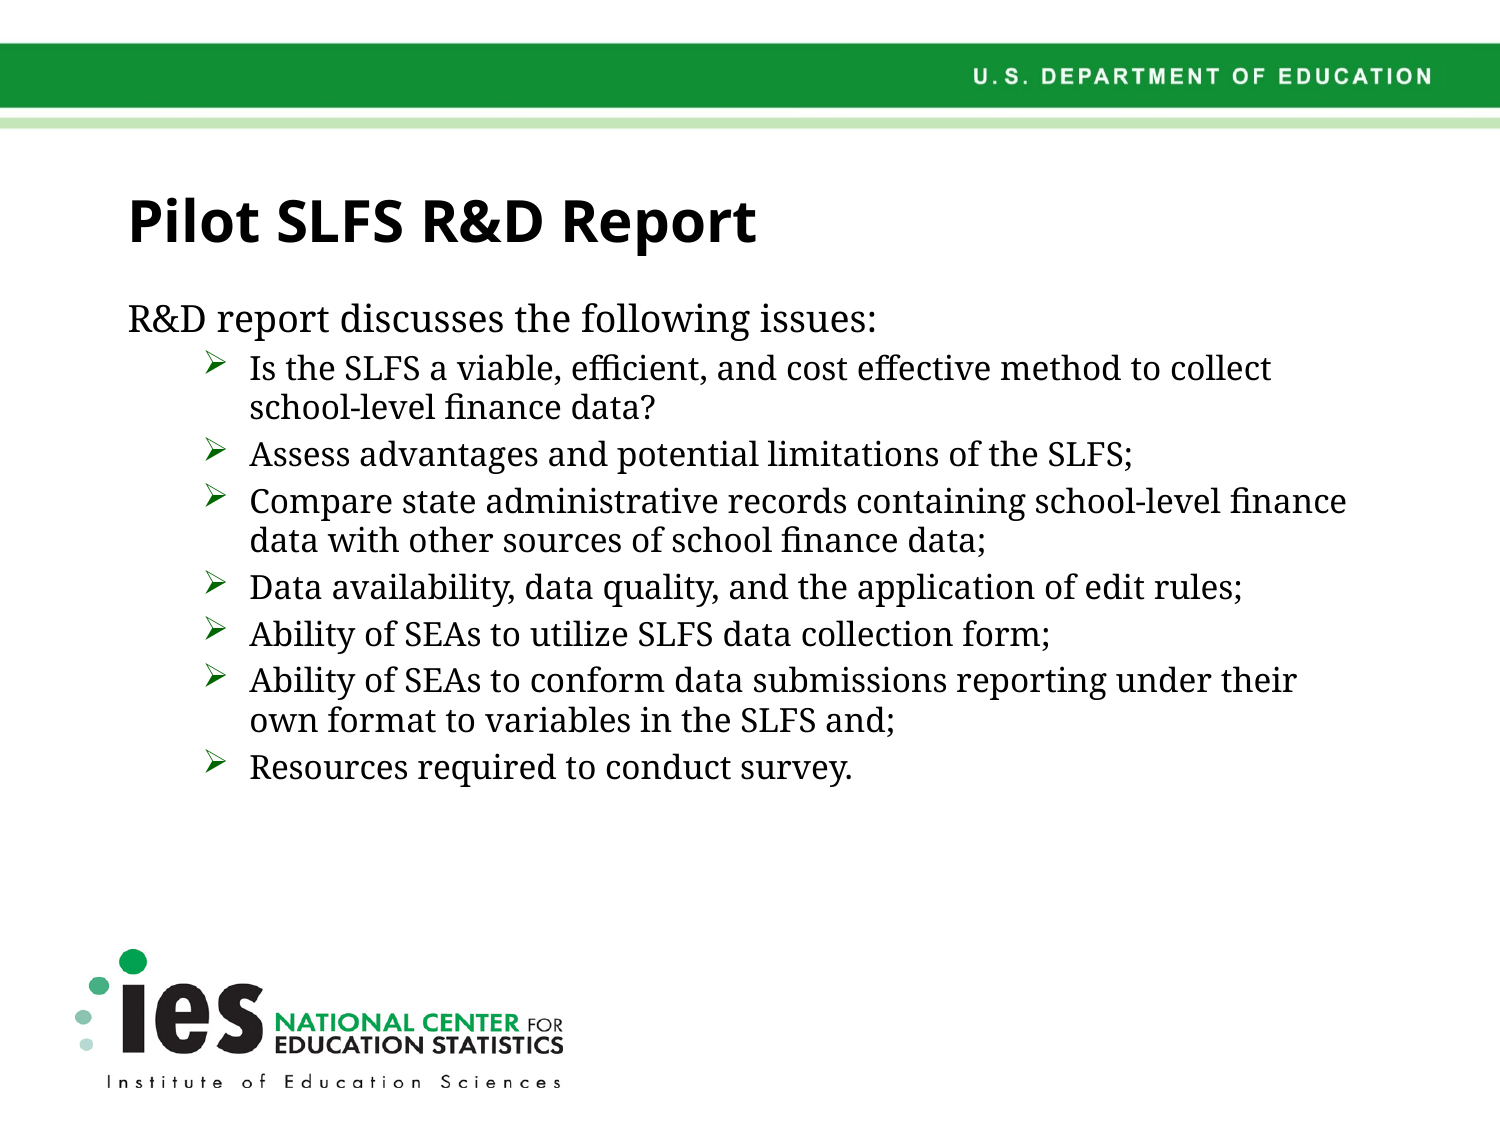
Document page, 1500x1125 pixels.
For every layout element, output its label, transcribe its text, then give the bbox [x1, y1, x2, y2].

list R&D report discusses the following issues: Is the SLFS a viable, efficient, and cost effective method to collect school-level finance data? Assess advantages and potential limitations of the SLFS; Compare state administrative records containing school-level finance data with other sources of school finance data; Data availability, data quality, and the application of edit rules; Ability of SEAs to utilize SLFS data collection form; Ability of SEAs to conform data submissions reporting under their own format to variables in the SLFS and; Resources required to conduct survey. [112, 287, 1388, 925]
title Pilot SLFS R&D Report [112, 162, 1388, 275]
picture [0, 24, 1500, 150]
picture [75, 949, 563, 1088]
